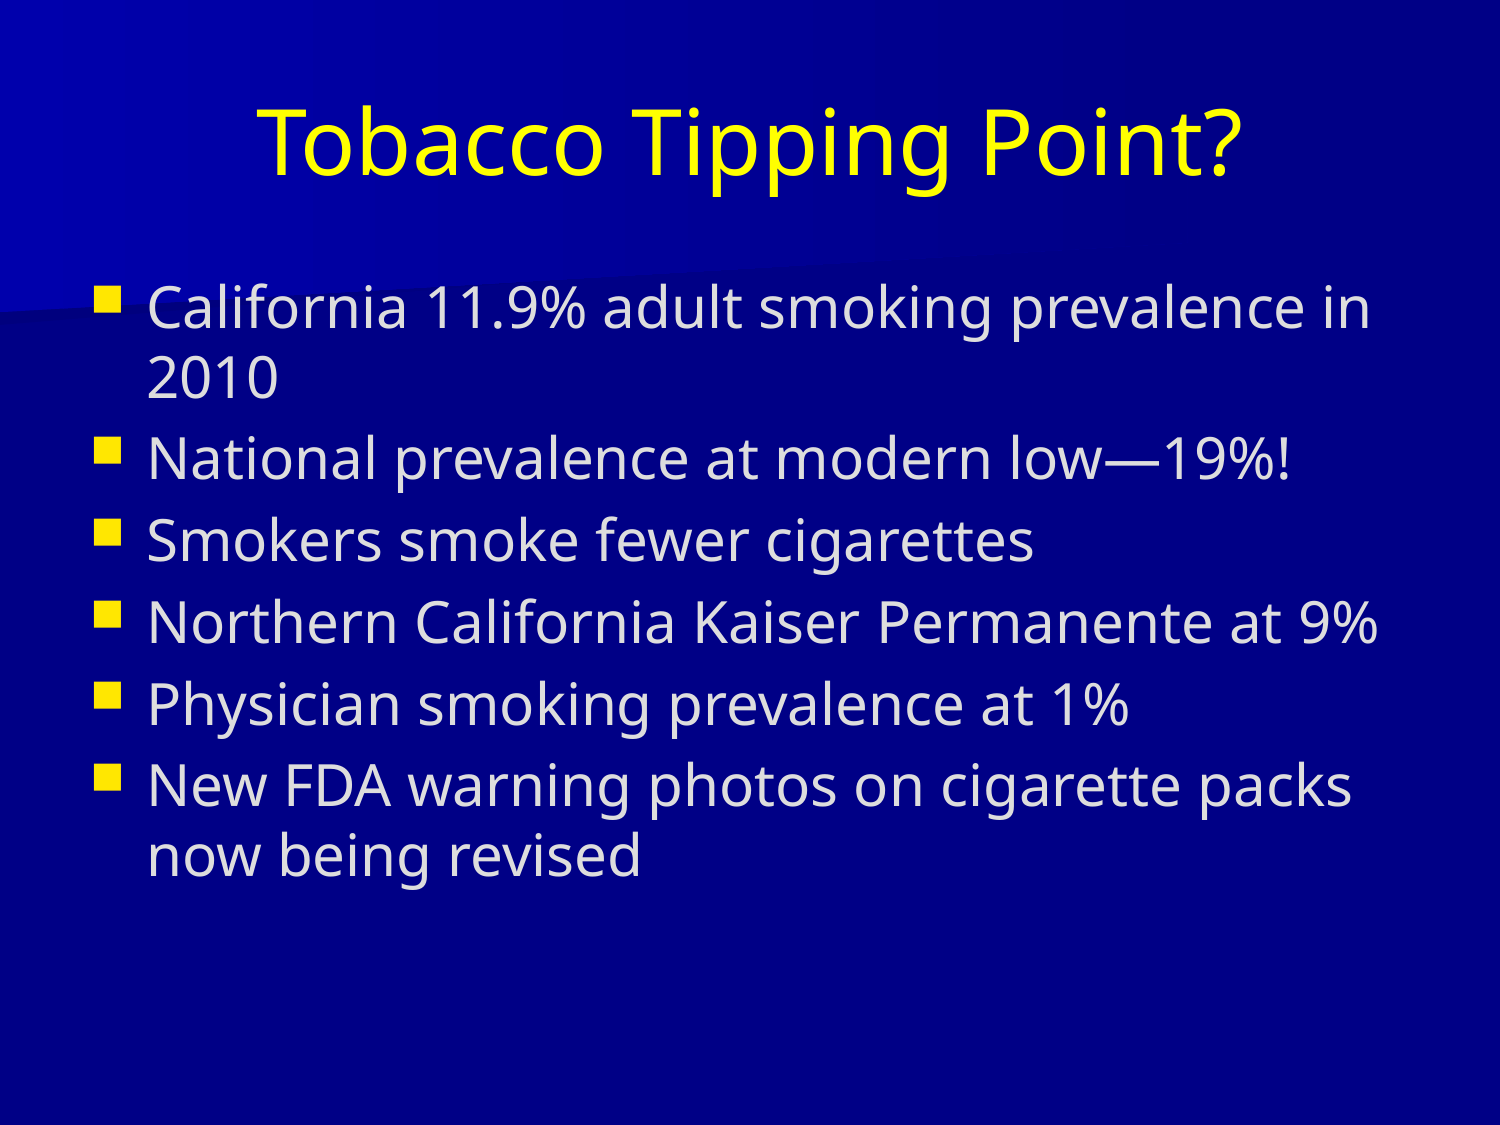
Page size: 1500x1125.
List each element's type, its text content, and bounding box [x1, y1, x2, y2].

title Tobacco Tipping Point? [74, 44, 1426, 233]
list California 11.9% adult smoking prevalence in 2010 National prevalence at modern low—19%! Smokers smoke fewer cigarettes Northern California Kaiser Permanente at 9% Physician smoking prevalence at 1% New FDA warning photos on cigarette packs now being revised [74, 262, 1426, 1001]
